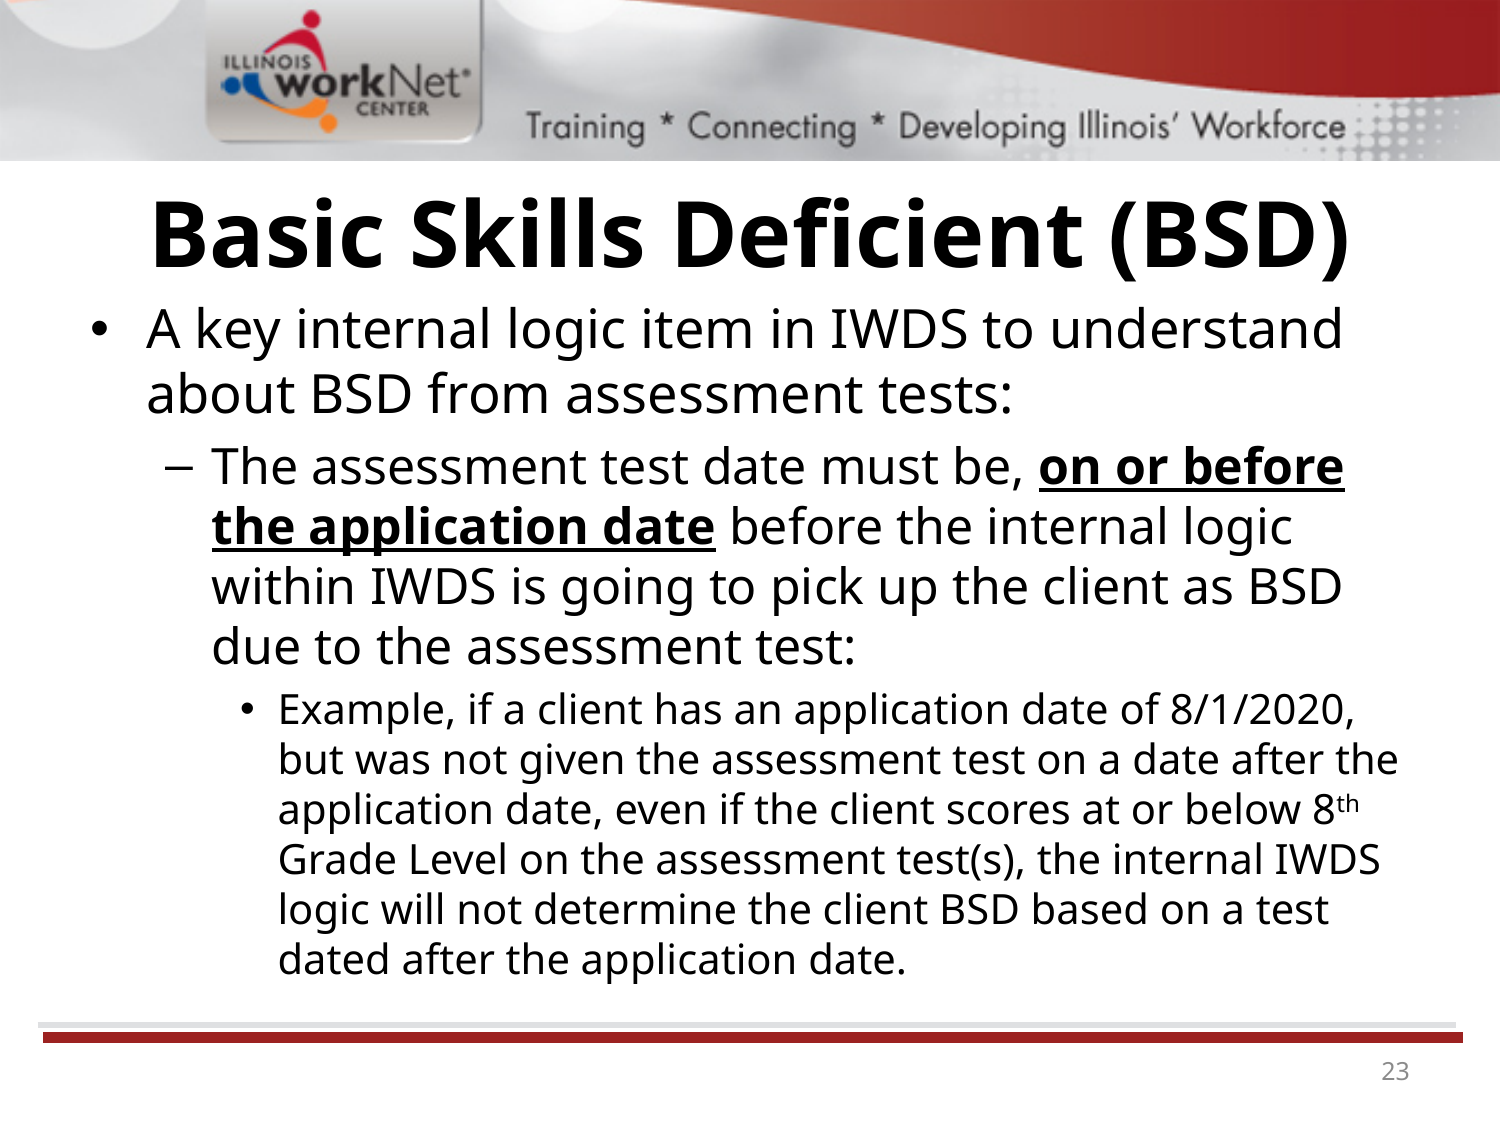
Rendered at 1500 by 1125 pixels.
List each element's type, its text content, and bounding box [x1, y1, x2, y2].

slide_number 23 [1074, 1042, 1425, 1103]
picture [0, 0, 1500, 161]
title Basic Skills Deficient (BSD) [75, 174, 1425, 287]
list A key internal logic item in IWDS to understand about BSD from assessment tests: The assessment test date must be, on or before the application date before the internal logic within IWDS is going to pick up the client as BSD due to the assessment test: Example, if a client has an application date of 8/1/2020, but was not given the assessment test on a date after the application date, even if the client scores at or below 8th Grade Level on the assessment test(s), the internal IWDS logic will not determine the client BSD based on a test dated after the application date. [75, 287, 1425, 1005]
